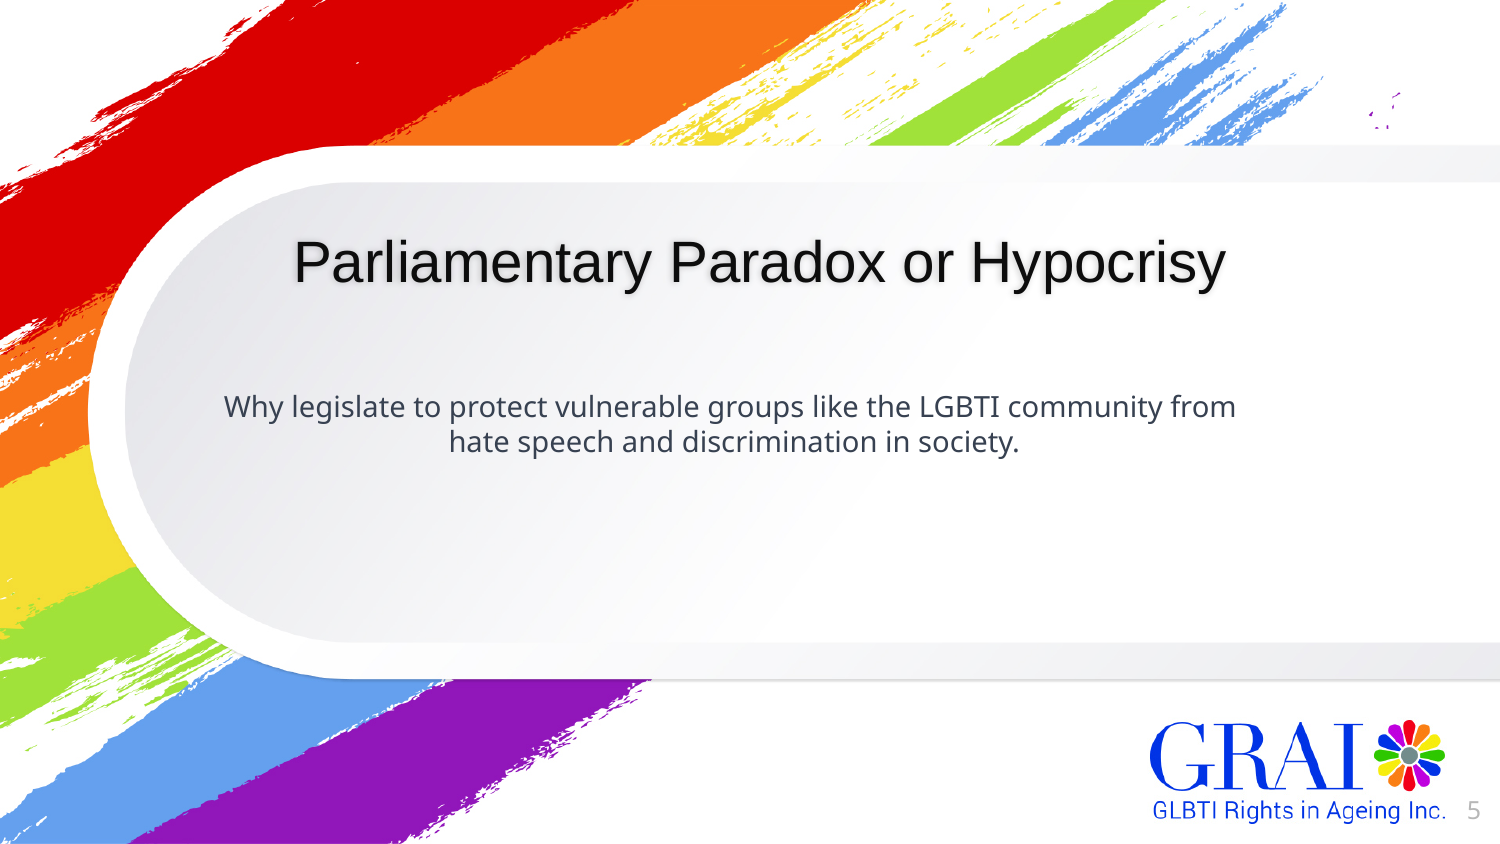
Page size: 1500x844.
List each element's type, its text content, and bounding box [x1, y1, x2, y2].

title Parliamentary Paradox or Hypocrisy [213, 189, 1308, 330]
slide_number 5 [1391, 779, 1482, 844]
text_box Why legislate to protect vulnerable groups like the LGBTI community from hate speech and discrimination in society. [181, 380, 1288, 466]
picture [0, 0, 1500, 844]
